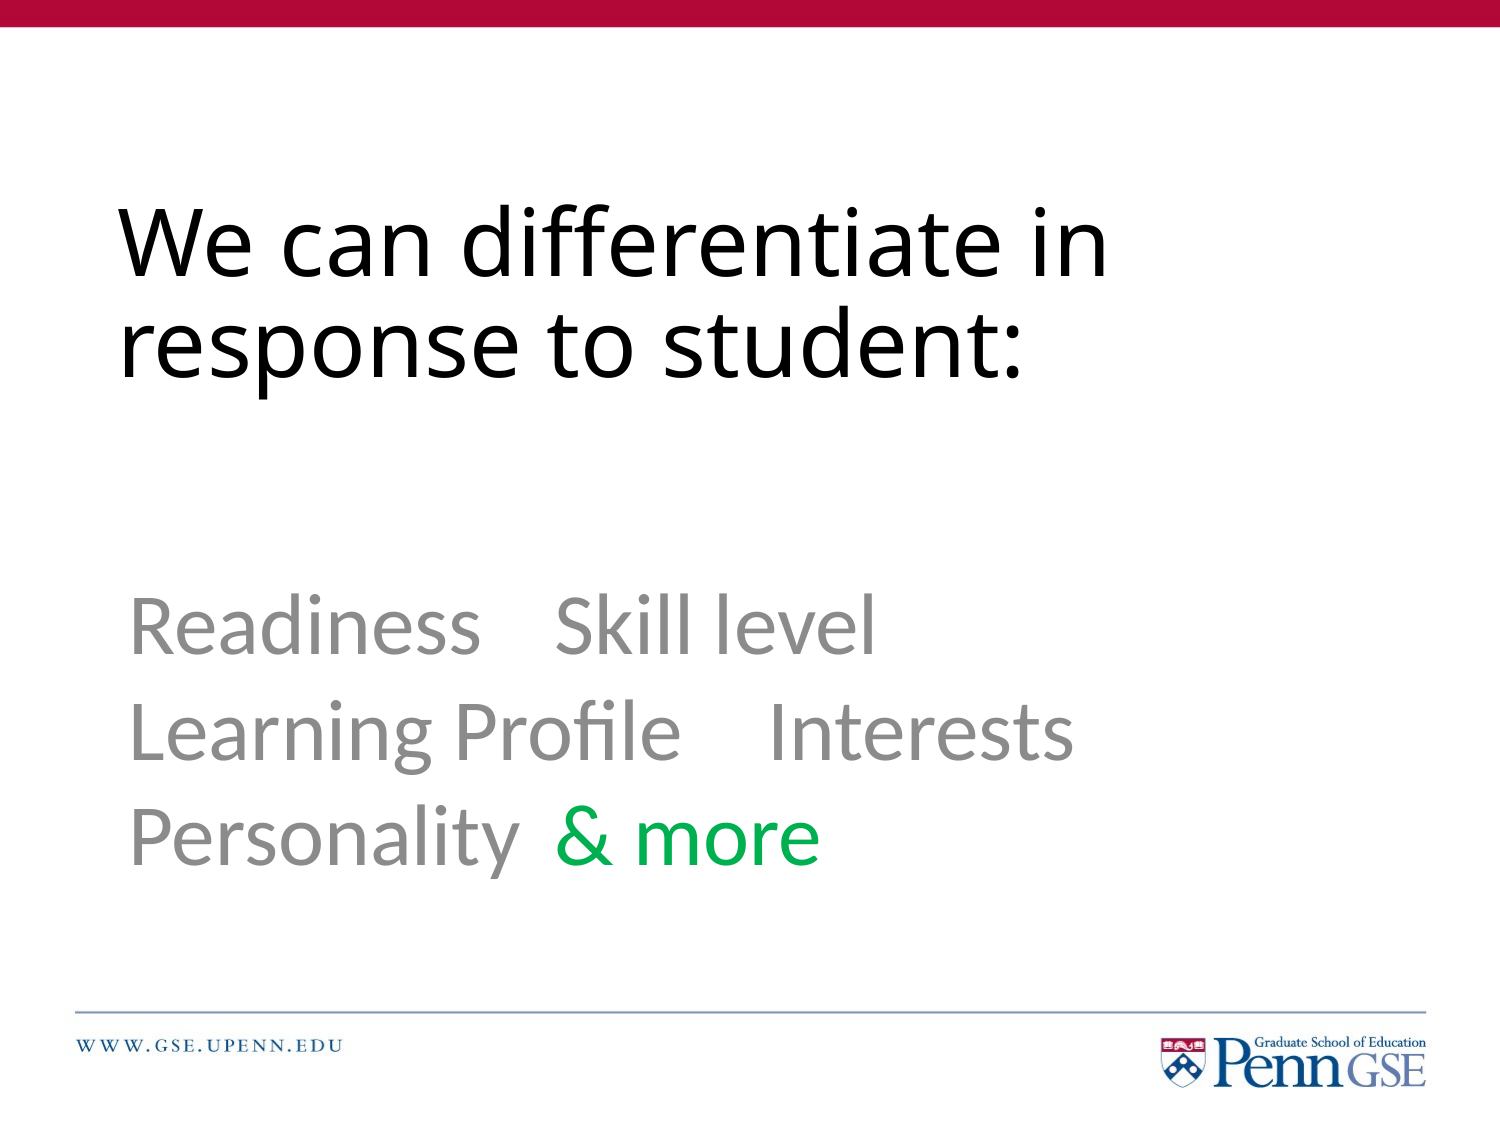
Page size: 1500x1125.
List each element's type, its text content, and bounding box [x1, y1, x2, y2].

title We can differentiate in response to student: [102, 155, 1397, 406]
picture [0, 0, 1500, 1125]
list Readiness Skill level Learning Profile Interests Personality & more [113, 511, 1385, 901]
